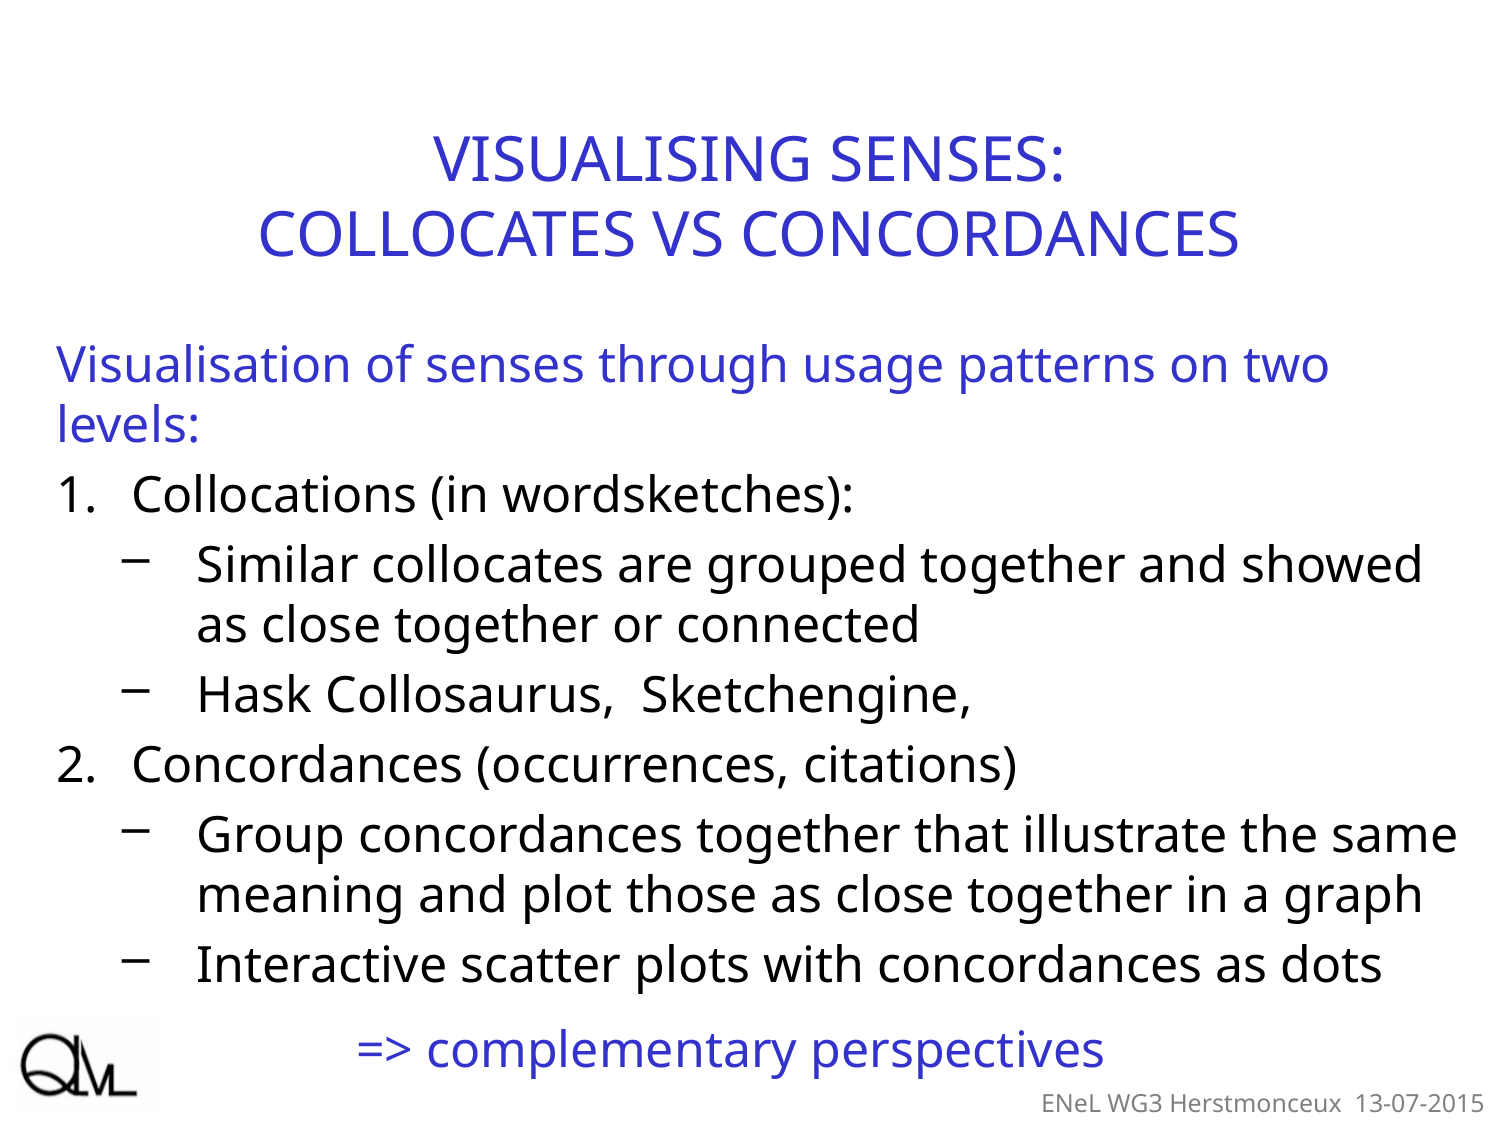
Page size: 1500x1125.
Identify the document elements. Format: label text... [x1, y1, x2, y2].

footer ENeL WG3 Herstmonceux 13-07-2015 [912, 1050, 1500, 1125]
list Visualisation of senses through usage patterns on two levels: Collocations (in wordsketches): Similar collocates are grouped together and showed as close together or connected Hask Collosaurus, Sketchengine, Concordances (occurrences, citations) Group concordances together that illustrate the same meaning and plot those as close together in a graph Interactive scatter plots with concordances as dots => complementary perspectives [40, 324, 1489, 1095]
picture [12, 1012, 163, 1116]
title Visualising Senses: Collocates vs Concordances [112, 99, 1388, 288]
